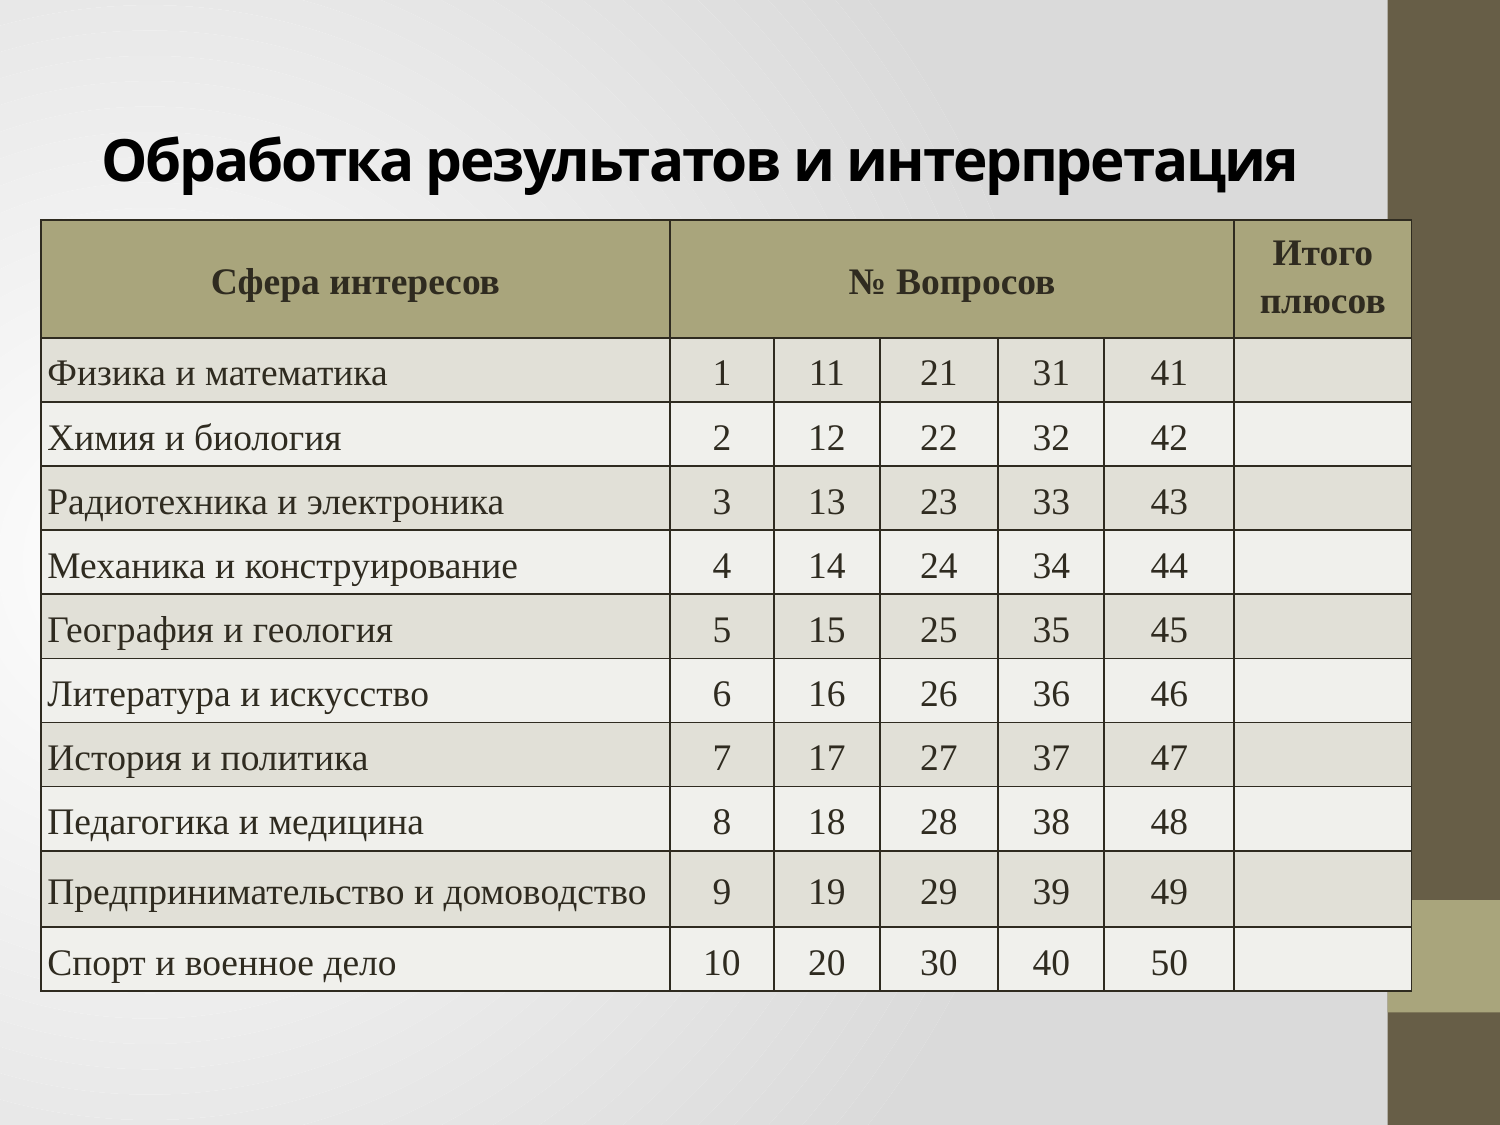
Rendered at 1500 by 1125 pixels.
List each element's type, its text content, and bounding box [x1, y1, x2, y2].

table_cell Спорт и военное дело [42, 928, 669, 990]
table_cell 23 [881, 467, 997, 529]
table_cell 20 [775, 928, 879, 990]
table_cell 45 [1105, 595, 1233, 658]
table_cell 11 [775, 339, 879, 401]
table_cell 35 [999, 595, 1103, 658]
table_cell 44 [1105, 531, 1233, 593]
table_cell 32 [999, 403, 1103, 465]
table_cell [1235, 723, 1411, 786]
table_cell 29 [881, 852, 997, 926]
table_cell 27 [881, 723, 997, 786]
table_cell 33 [999, 467, 1103, 529]
table_cell 41 [1105, 339, 1233, 401]
table_cell История и политика [42, 723, 669, 786]
table_cell 10 [671, 928, 773, 990]
table_cell 15 [775, 595, 879, 658]
table_cell 2 [671, 403, 773, 465]
table_cell [1235, 531, 1411, 593]
table_cell 25 [881, 595, 997, 658]
table_cell [1235, 928, 1411, 990]
table_cell 19 [775, 852, 879, 926]
table_cell 3 [671, 467, 773, 529]
table_cell Химия и биология [42, 403, 669, 465]
table_cell 21 [881, 339, 997, 401]
table_cell 26 [881, 659, 997, 722]
table_cell 22 [881, 403, 997, 465]
table_cell 17 [775, 723, 879, 786]
table_cell 13 [775, 467, 879, 529]
table_cell 12 [775, 403, 879, 465]
table_cell 5 [671, 595, 773, 658]
table_cell 36 [999, 659, 1103, 722]
table_header № Вопросов [671, 221, 1233, 337]
table_cell 1 [671, 339, 773, 401]
table_cell 6 [671, 659, 773, 722]
table_cell 16 [775, 659, 879, 722]
table_cell 24 [881, 531, 997, 593]
table_cell Литература и искусство [42, 659, 669, 722]
table_cell [1235, 852, 1411, 926]
table_cell 39 [999, 852, 1103, 926]
table_cell [1235, 787, 1411, 850]
table_cell 46 [1105, 659, 1233, 722]
table_cell 9 [671, 852, 773, 926]
table_cell [1235, 467, 1411, 529]
table_cell 8 [671, 787, 773, 850]
table_cell [1235, 339, 1411, 401]
table_cell 49 [1105, 852, 1233, 926]
table_cell 31 [999, 339, 1103, 401]
table_cell [1235, 403, 1411, 465]
table_cell 30 [881, 928, 997, 990]
table_cell 38 [999, 787, 1103, 850]
table_cell Педагогика и медицина [42, 787, 669, 850]
table_header Итого плюсов [1235, 221, 1411, 337]
table_header Сфера интересов [42, 221, 669, 337]
title Обработка результатов и интерпретация [75, 45, 1325, 219]
table_cell 48 [1105, 787, 1233, 850]
table_cell 42 [1105, 403, 1233, 465]
table_cell [1235, 595, 1411, 658]
table_cell 28 [881, 787, 997, 850]
table_cell 14 [775, 531, 879, 593]
table_cell 50 [1105, 928, 1233, 990]
table_cell 40 [999, 928, 1103, 990]
table_cell [1235, 659, 1411, 722]
table_cell 4 [671, 531, 773, 593]
table_cell Предпринимательство и домоводство [42, 852, 669, 926]
table_cell Механика и конструирование [42, 531, 669, 593]
table_cell География и геология [42, 595, 669, 658]
table_cell 37 [999, 723, 1103, 786]
table_cell 7 [671, 723, 773, 786]
table_cell Радиотехника и электроника [42, 467, 669, 529]
table_cell Физика и математика [42, 339, 669, 401]
table_cell 18 [775, 787, 879, 850]
table_cell 47 [1105, 723, 1233, 786]
table_cell 43 [1105, 467, 1233, 529]
table_cell 34 [999, 531, 1103, 593]
